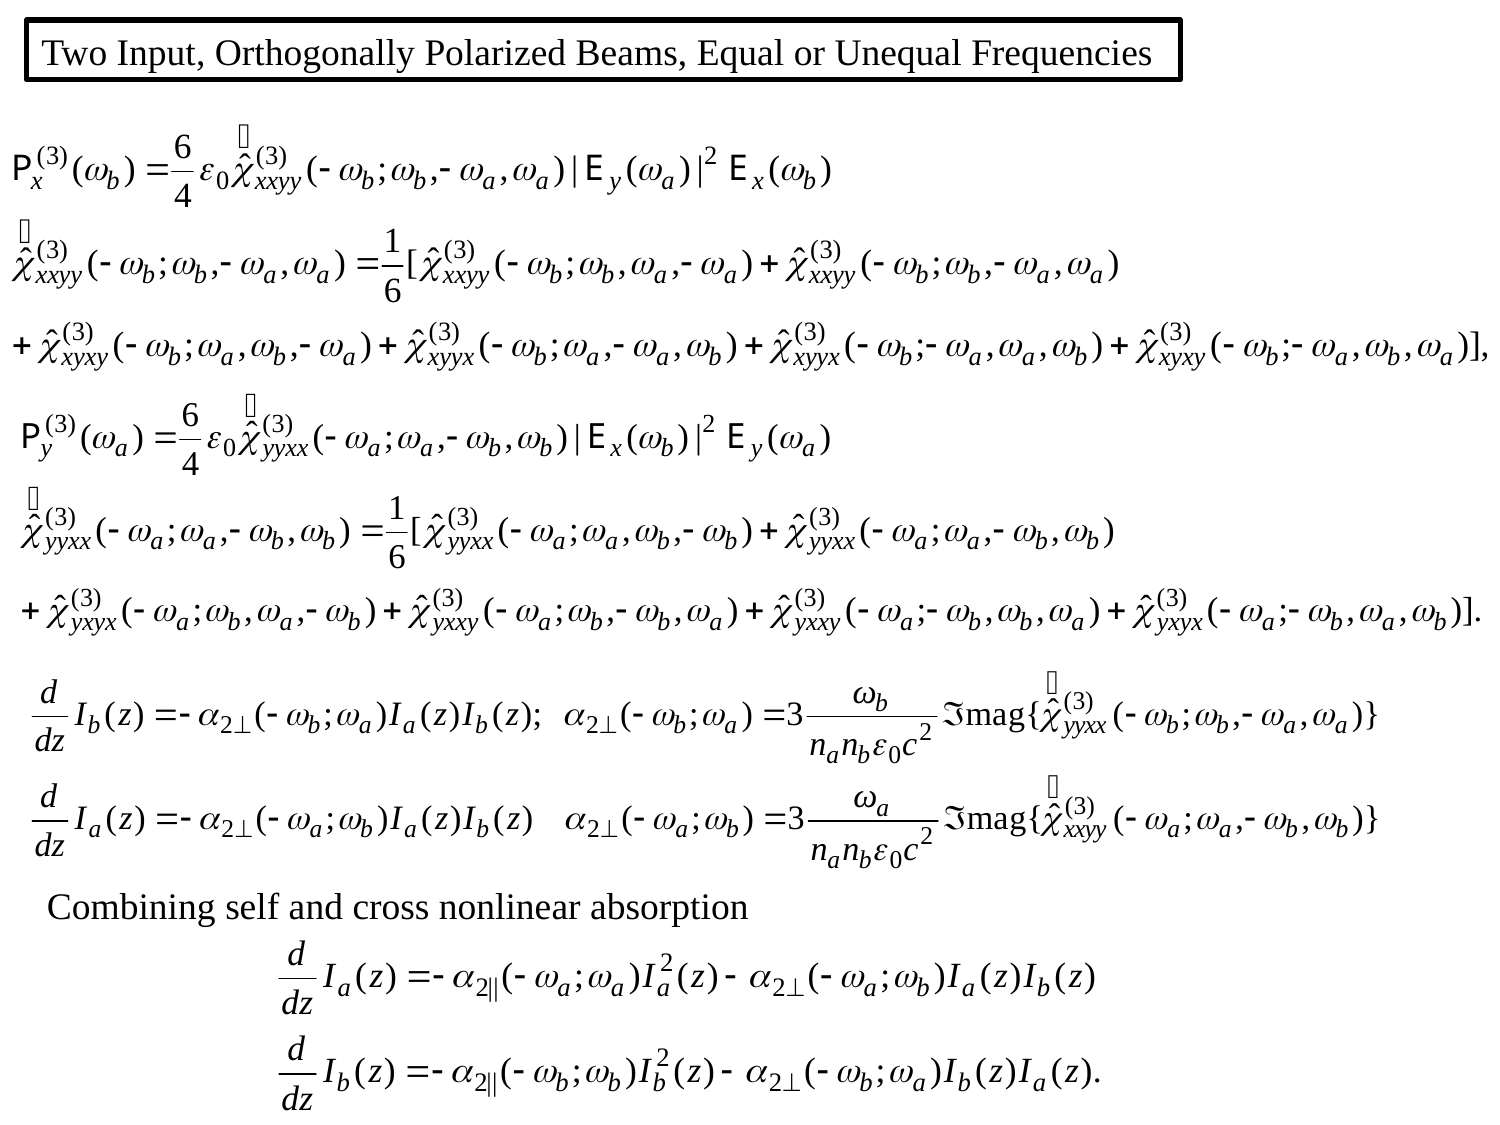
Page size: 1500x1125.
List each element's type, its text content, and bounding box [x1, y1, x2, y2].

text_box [26, 670, 1383, 876]
text_box Combining self and cross nonlinear absorption [32, 885, 765, 934]
text_box Two Input, Orthogonally Polarized Beams, Equal or Unequal Frequencies [26, 20, 1181, 80]
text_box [272, 929, 1106, 1120]
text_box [5, 124, 1495, 378]
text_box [14, 392, 1485, 643]
